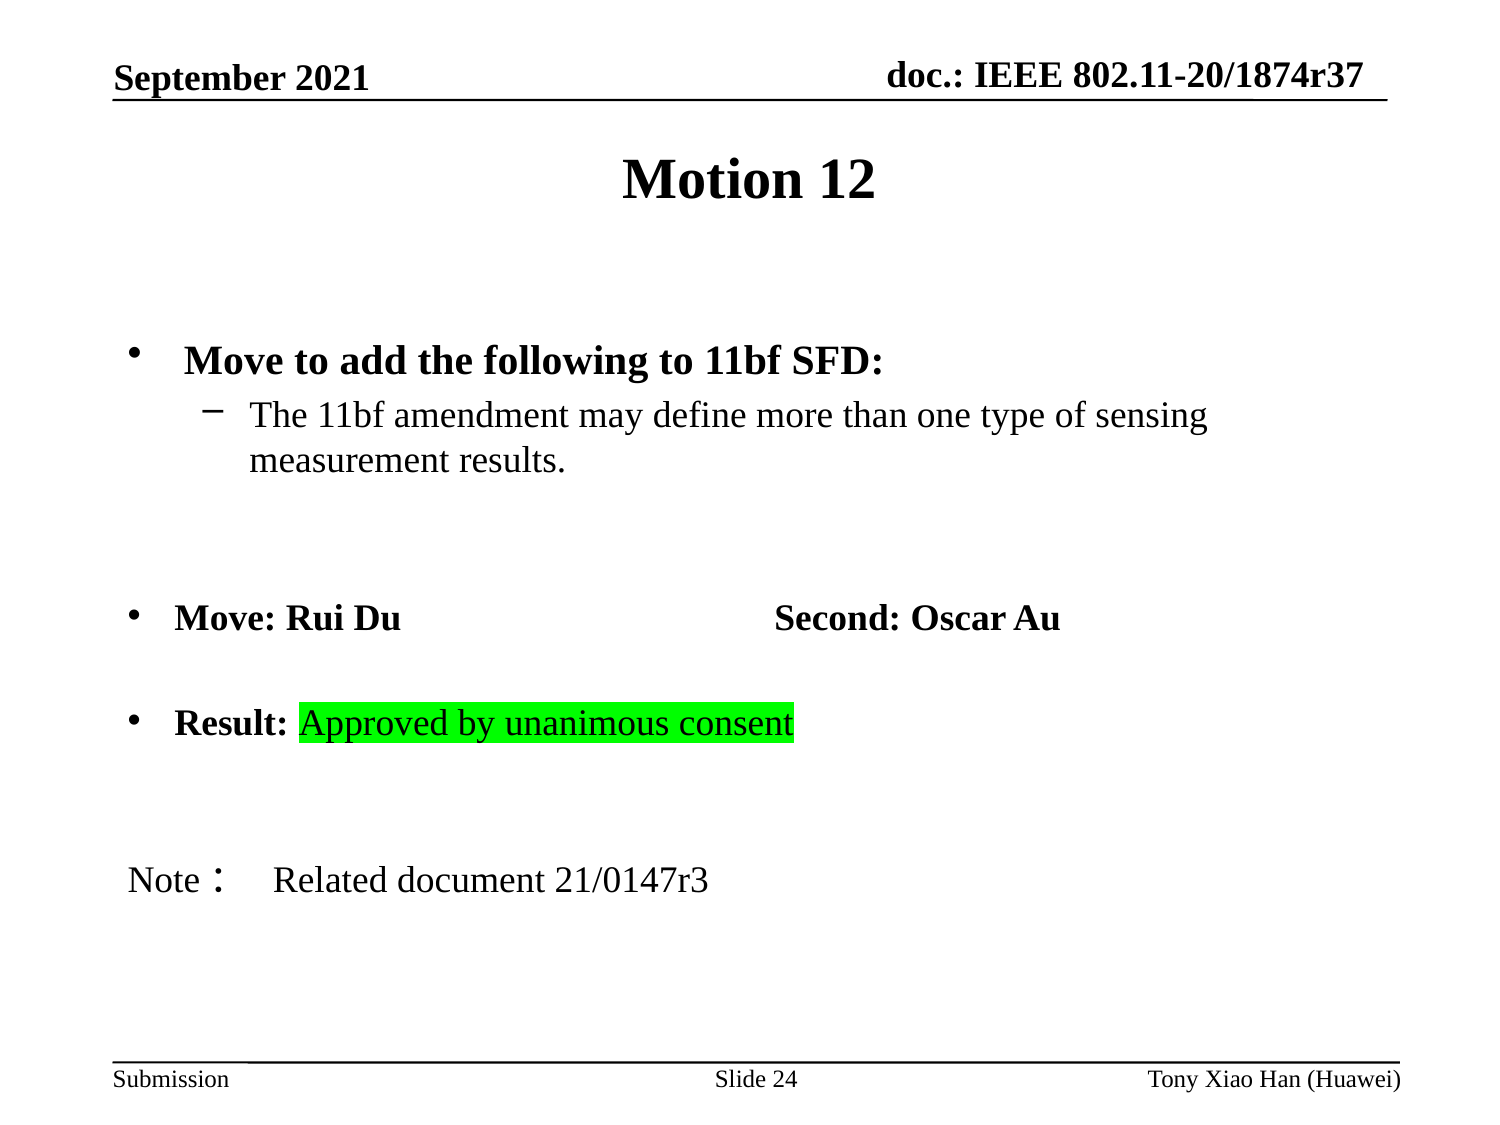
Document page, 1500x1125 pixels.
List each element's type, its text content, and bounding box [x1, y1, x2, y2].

slide_number Slide 24 [712, 1061, 800, 1093]
text_box Motion 12 [112, 87, 1388, 263]
text_box Move to add the following to 11bf SFD: The 11bf amendment may define more than one type of sensing measurement results. Move: Rui Du Second: Oscar Au Result: Approved by unanimous consent Note： Related document 21/0147r3 [112, 324, 1388, 1013]
footer Tony Xiao Han (Huawei) [999, 1061, 1402, 1093]
